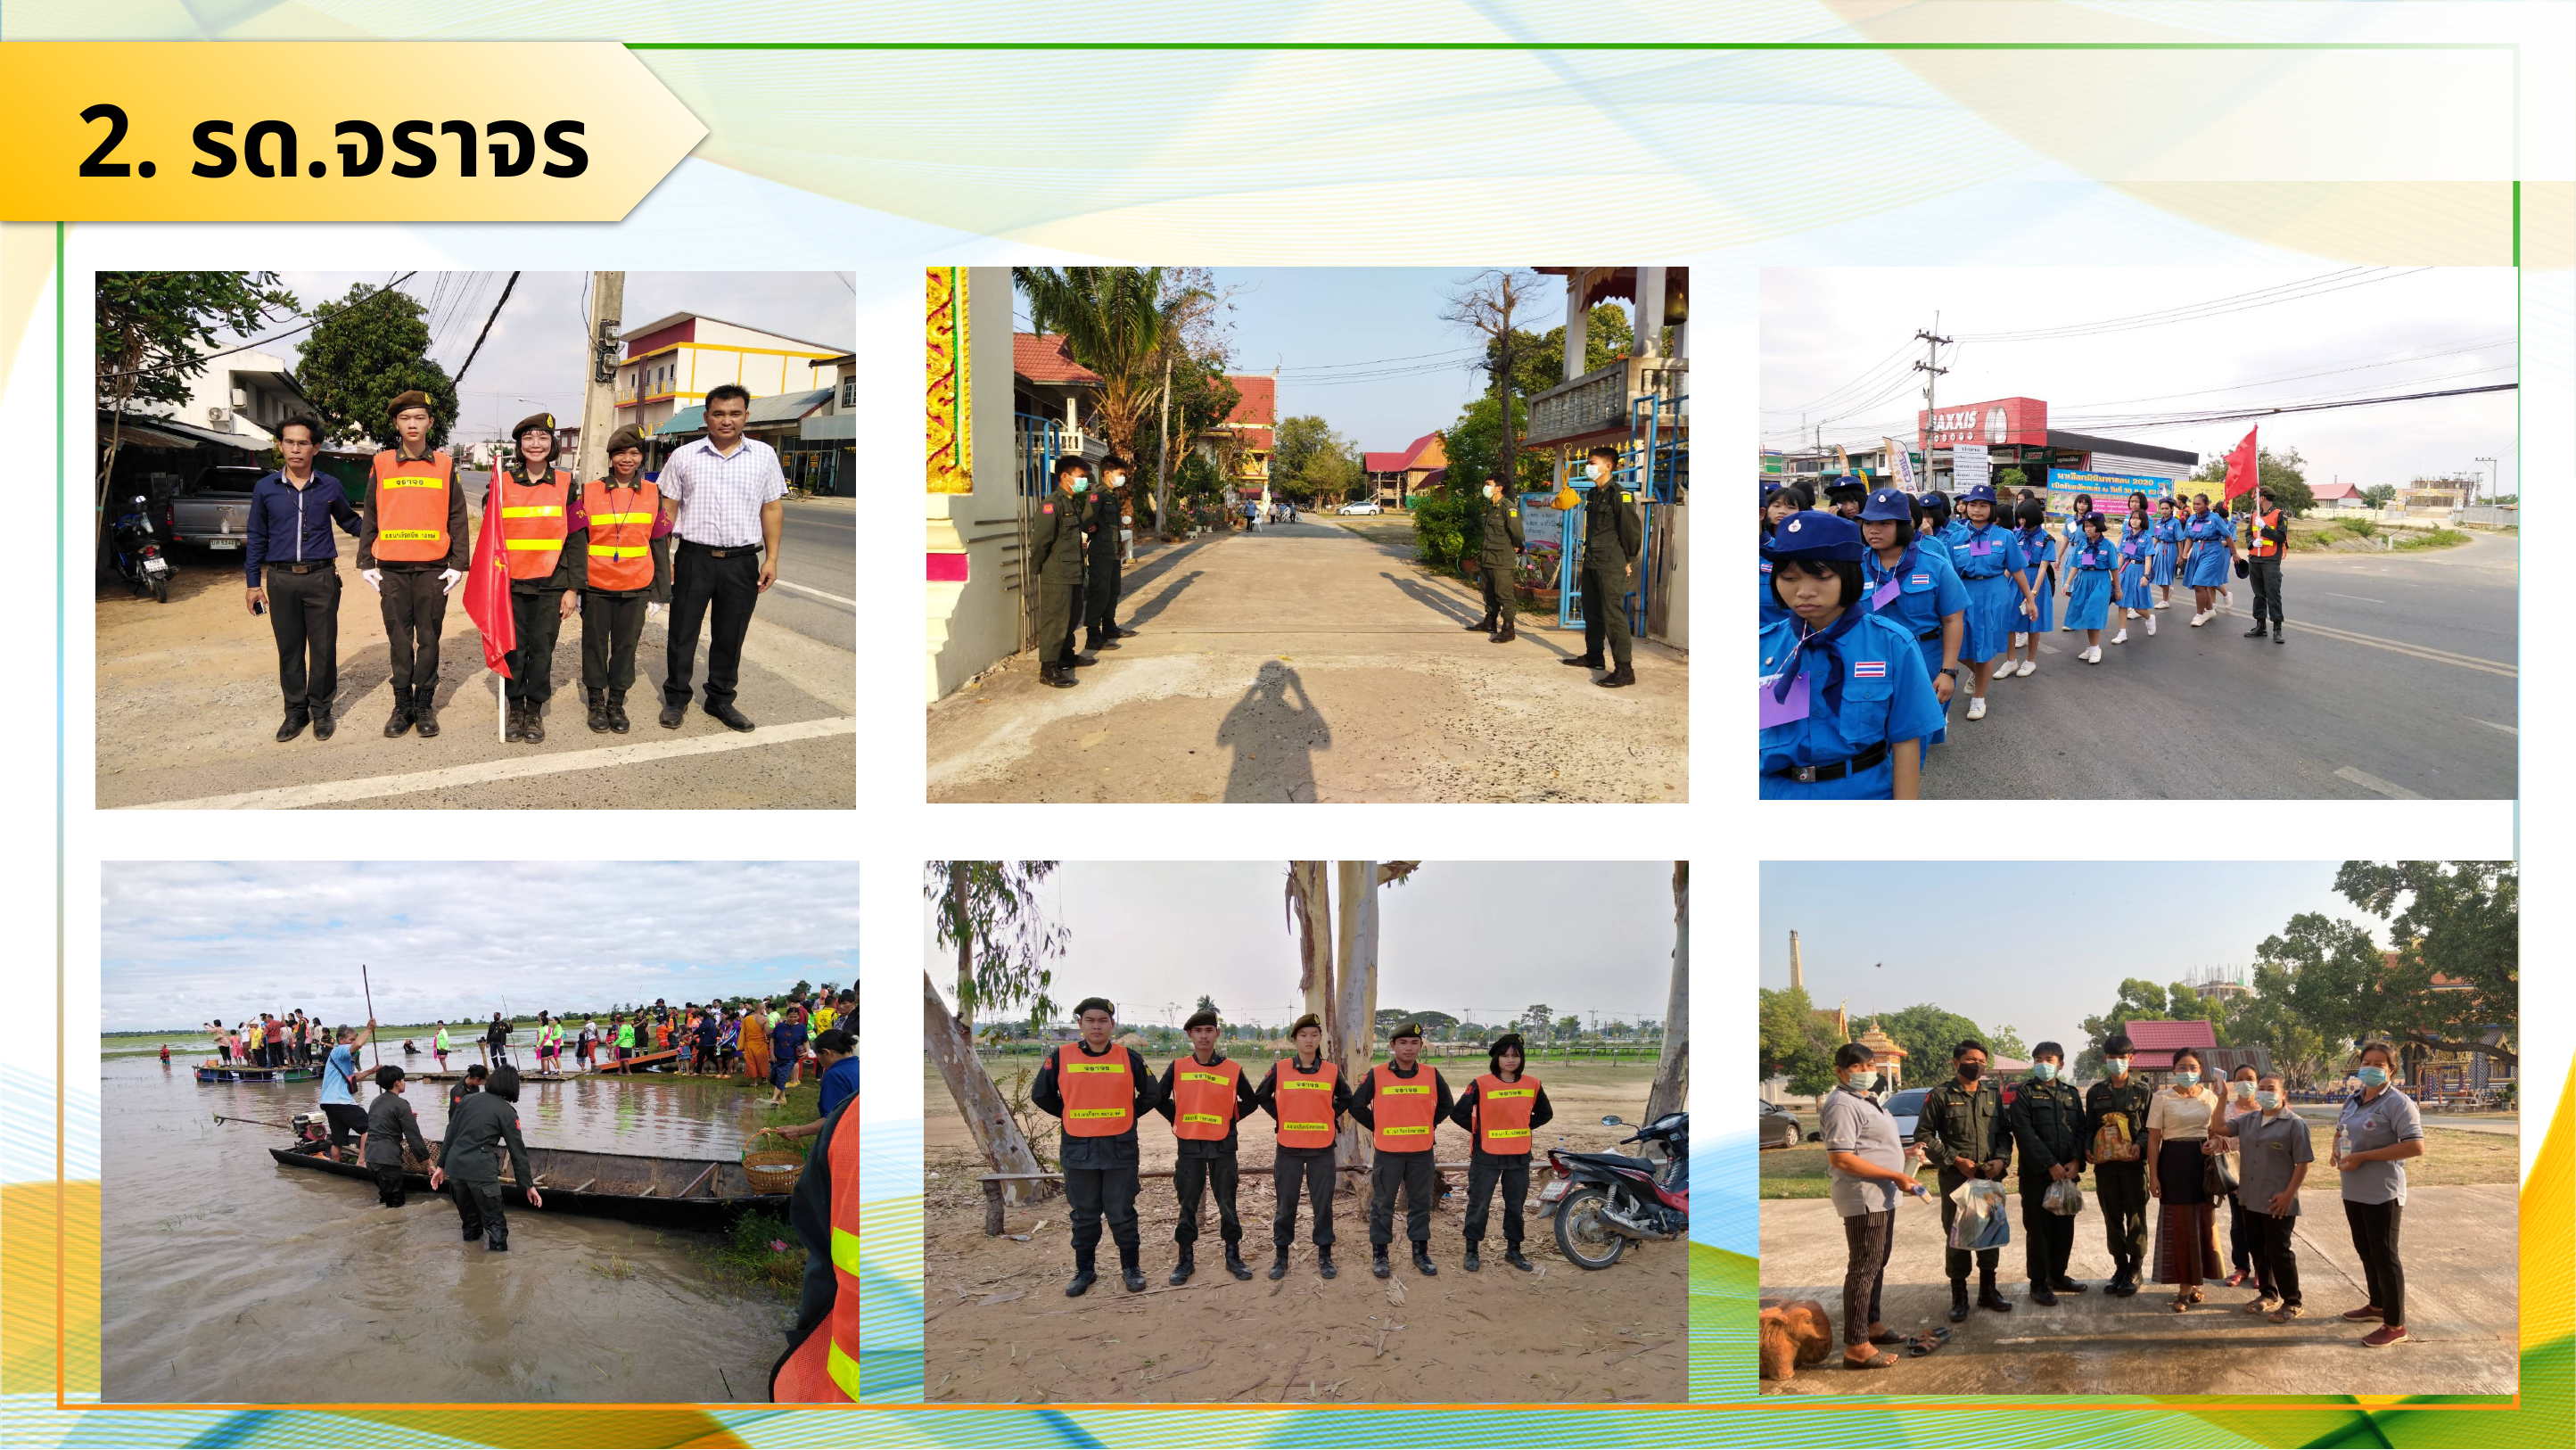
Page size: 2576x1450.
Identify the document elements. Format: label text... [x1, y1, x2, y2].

text_box 2. รด.จราจร [62, 62, 646, 204]
text_box [0, 42, 640, 221]
picture [0, 0, 2576, 1449]
text_box [646, 68, 710, 194]
text_box [1730, 1, 2576, 182]
